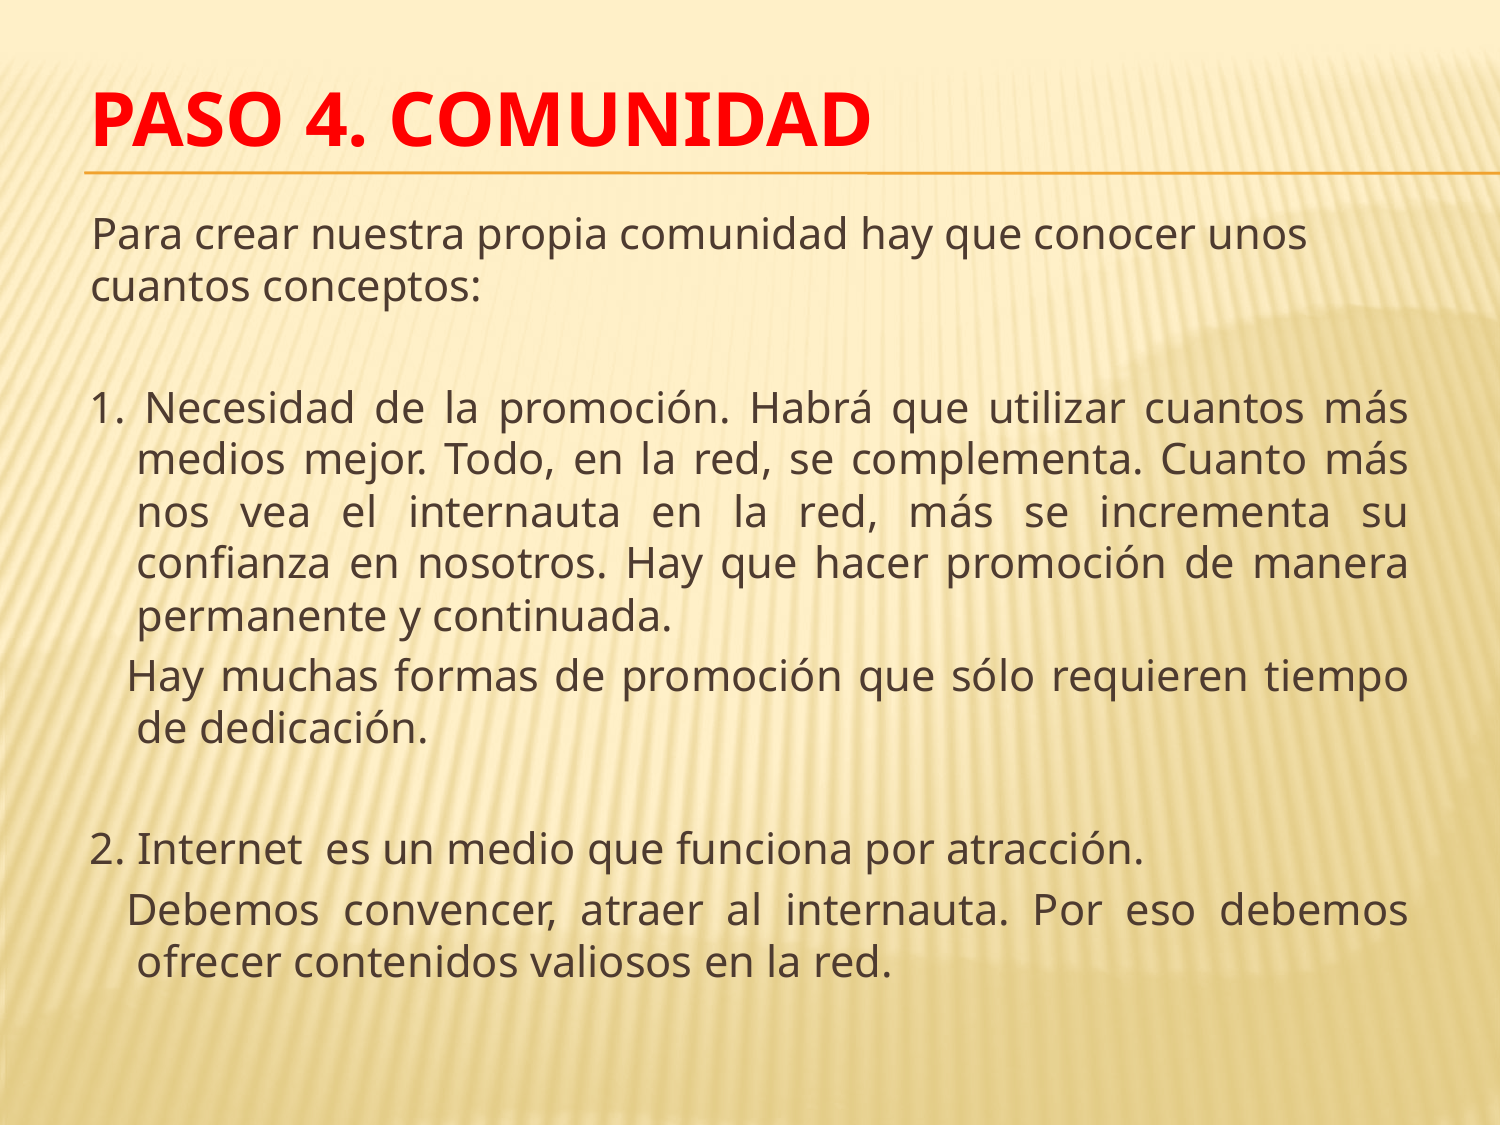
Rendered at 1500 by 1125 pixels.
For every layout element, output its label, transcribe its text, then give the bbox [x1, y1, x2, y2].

list Para crear nuestra propia comunidad hay que conocer unos cuantos conceptos: 1. Necesidad de la promoción. Habrá que utilizar cuantos más medios mejor. Todo, en la red, se complementa. Cuanto más nos vea el internauta en la red, más se incrementa su confianza en nosotros. Hay que hacer promoción de manera permanente y continuada. Hay muchas formas de promoción que sólo requieren tiempo de dedicación. 2. Internet es un medio que funciona por atracción. Debemos convencer, atraer al internauta. Por eso debemos ofrecer contenidos valiosos en la red. [75, 199, 1425, 1055]
title PASO 4. Comunidad [75, 45, 1425, 188]
